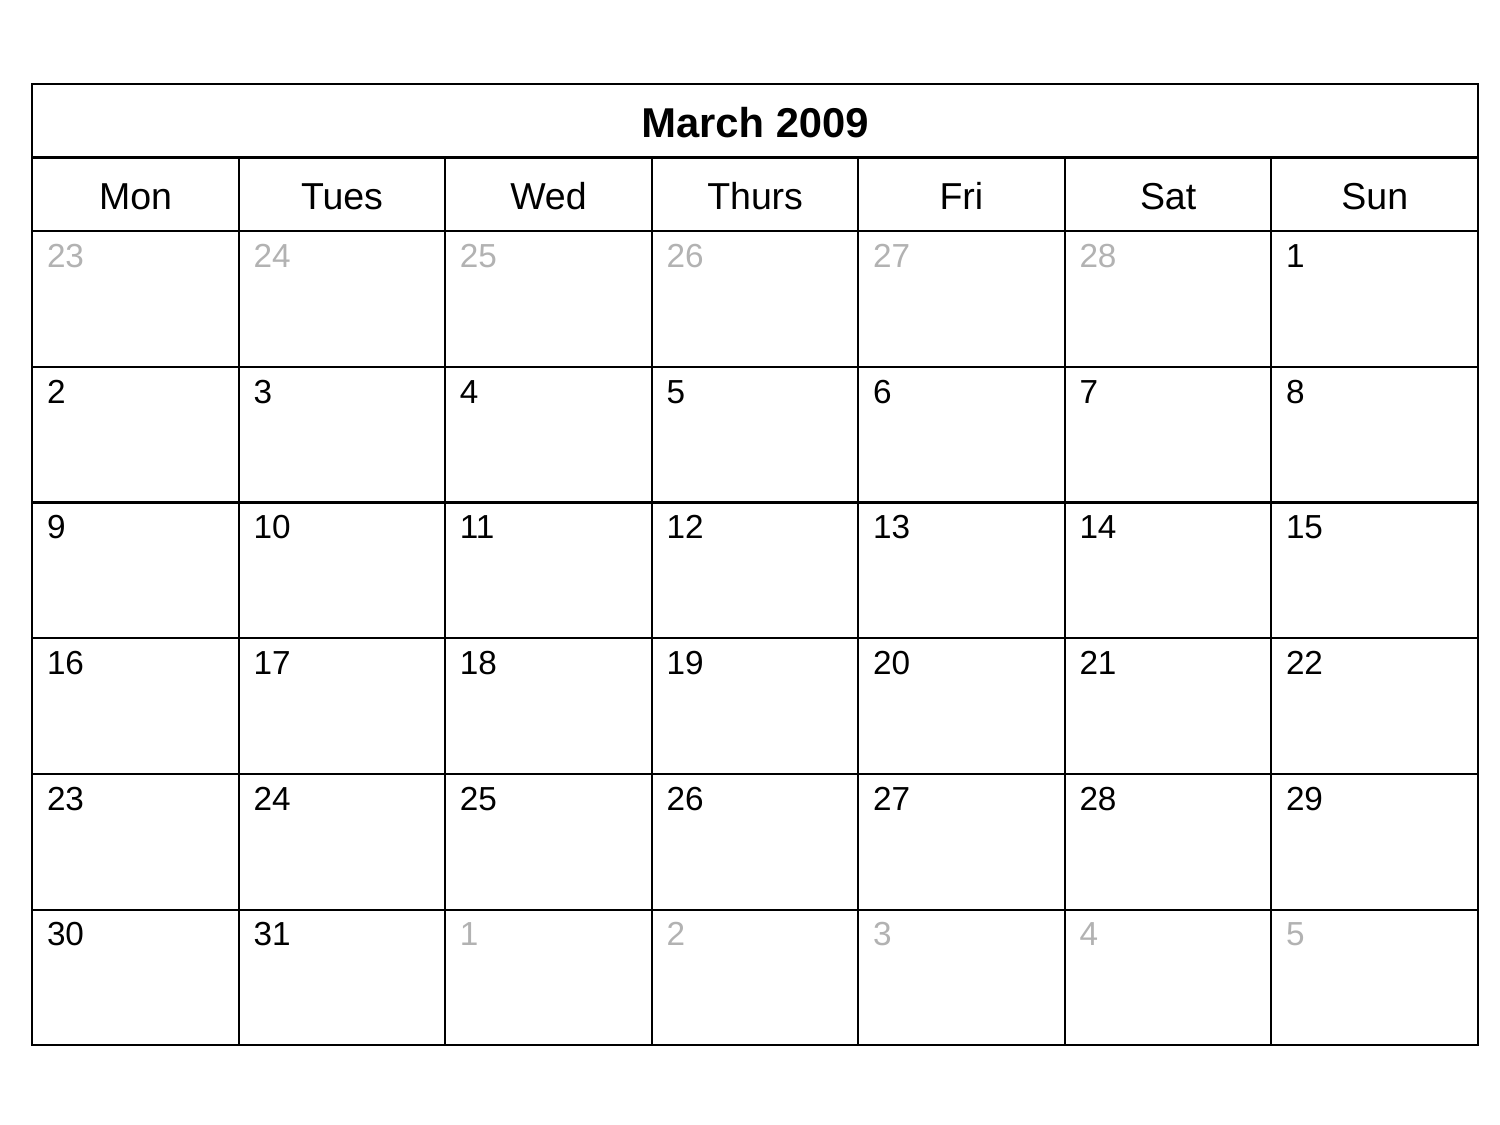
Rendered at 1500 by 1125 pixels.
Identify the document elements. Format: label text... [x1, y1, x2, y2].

text_box 5 [1272, 910, 1478, 1046]
text_box 6 [859, 367, 1065, 503]
text_box 24 [239, 774, 446, 910]
text_box 9 [32, 503, 239, 639]
text_box 27 [859, 231, 1065, 367]
text_box 5 [652, 367, 859, 503]
text_box 22 [1272, 639, 1478, 774]
text_box 2 [652, 910, 859, 1046]
text_box 17 [239, 639, 446, 774]
text_box 1 [446, 910, 652, 1046]
text_box 28 [1065, 774, 1272, 910]
text_box Tues [239, 158, 446, 231]
text_box 25 [446, 231, 652, 367]
text_box 21 [1065, 639, 1272, 774]
text_box 2 [32, 367, 239, 503]
text_box 18 [446, 639, 652, 774]
text_box 15 [1272, 503, 1478, 639]
text_box 3 [239, 367, 446, 503]
text_box 28 [1065, 231, 1272, 367]
text_box Sun [1272, 158, 1478, 231]
text_box Sat [1065, 158, 1272, 231]
text_box Mon [32, 158, 239, 231]
text_box 31 [239, 910, 446, 1046]
text_box 3 [859, 910, 1065, 1046]
text_box 16 [32, 639, 239, 774]
text_box 26 [652, 774, 859, 910]
text_box Thurs [652, 158, 859, 231]
text_box March 2009 [32, 83, 1478, 158]
text_box 7 [1065, 367, 1272, 503]
text_box Fri [859, 158, 1065, 231]
text_box 20 [859, 639, 1065, 774]
text_box 12 [652, 503, 859, 639]
text_box 8 [1272, 367, 1478, 503]
text_box 27 [859, 774, 1065, 910]
text_box 4 [446, 367, 652, 503]
text_box 10 [239, 503, 446, 639]
text_box 11 [446, 503, 652, 639]
text_box 23 [32, 774, 239, 910]
text_box 30 [32, 910, 239, 1046]
text_box 13 [859, 503, 1065, 639]
text_box 23 [32, 231, 239, 367]
text_box 26 [652, 231, 859, 367]
text_box 4 [1065, 910, 1272, 1046]
text_box 25 [446, 774, 652, 910]
text_box 1 [1272, 231, 1478, 367]
text_box 14 [1065, 503, 1272, 639]
text_box 24 [239, 231, 446, 367]
text_box 19 [652, 639, 859, 774]
text_box 29 [1272, 774, 1478, 910]
text_box Wed [446, 158, 652, 231]
